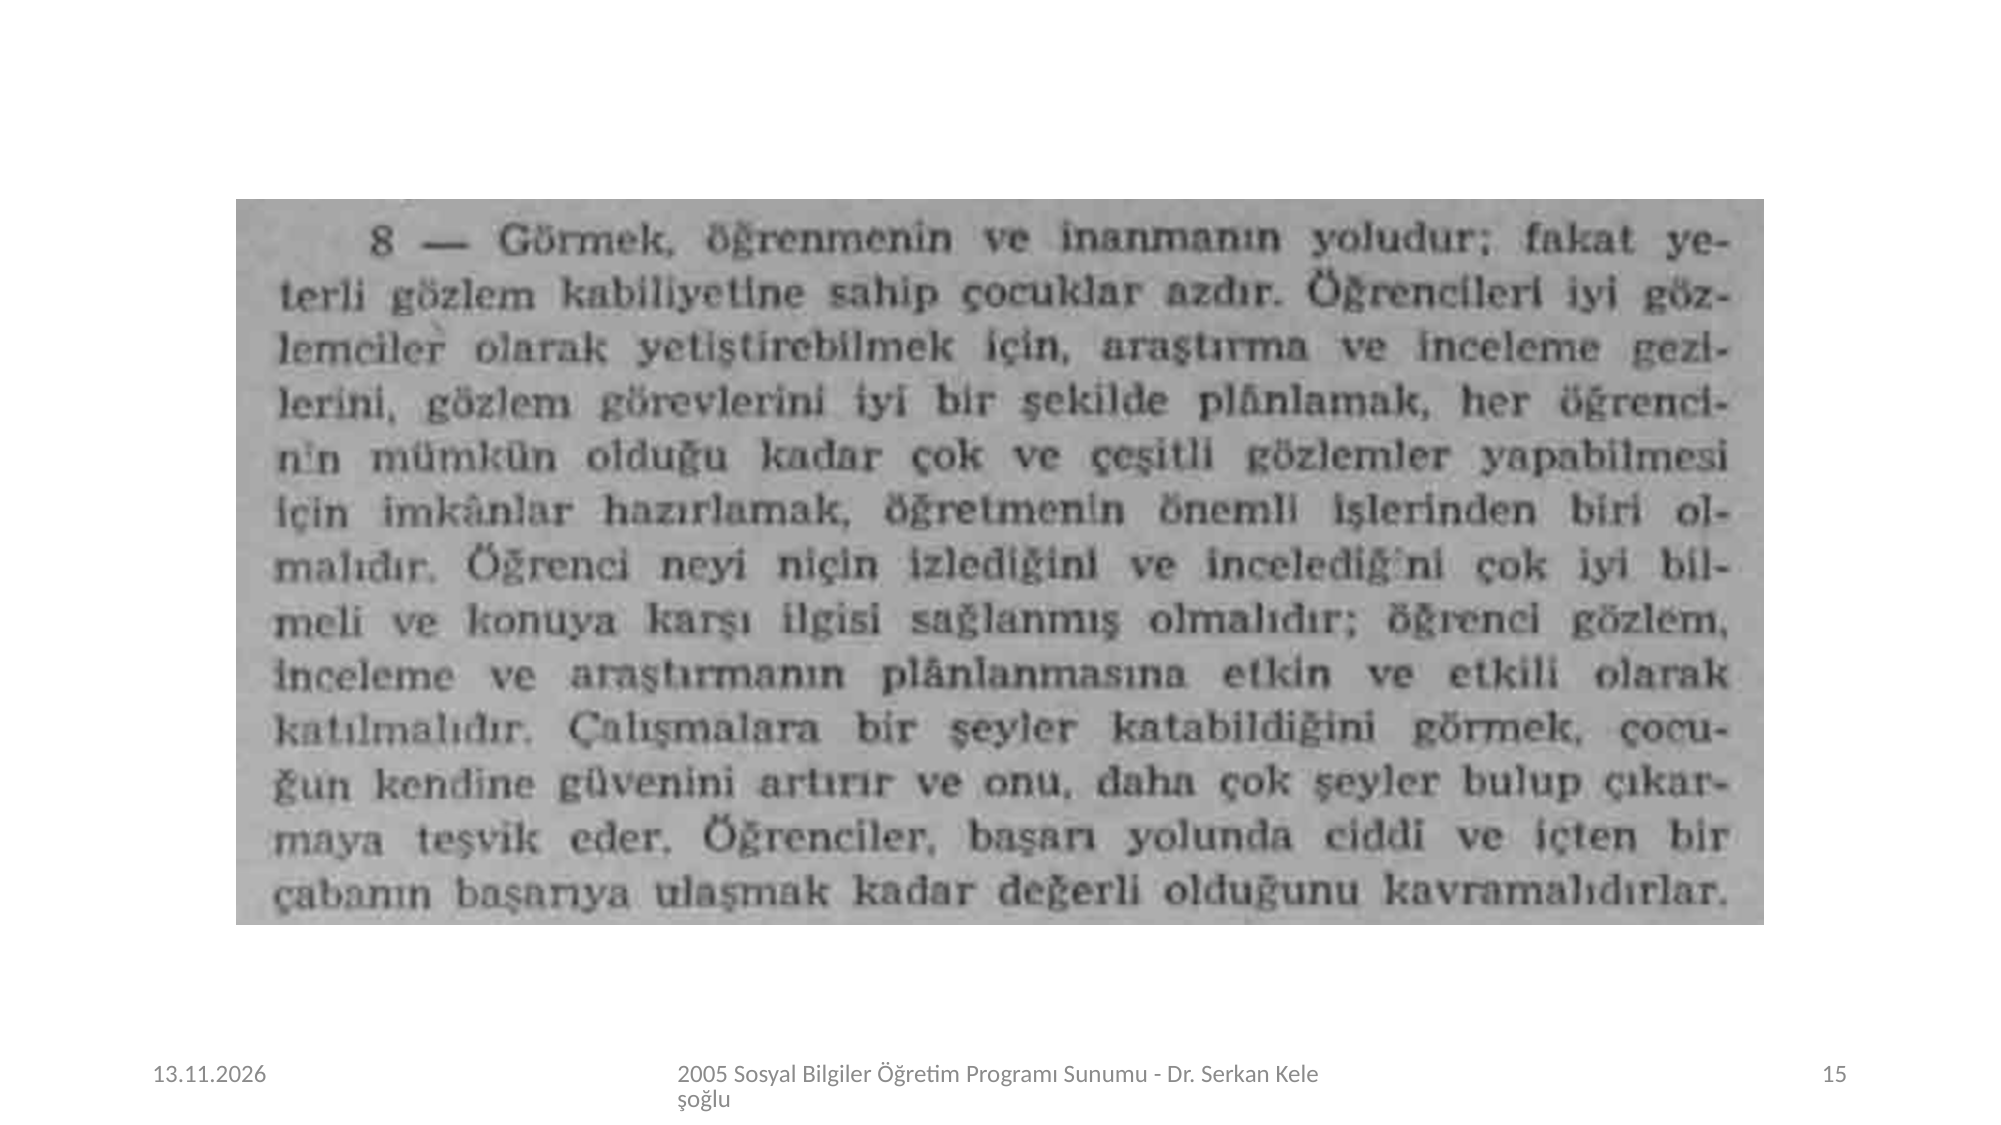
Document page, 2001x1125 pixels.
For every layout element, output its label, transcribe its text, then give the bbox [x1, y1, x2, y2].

picture [236, 199, 1764, 926]
slide_number 15 [1412, 1042, 1863, 1103]
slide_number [137, 1042, 588, 1103]
footer 2005 Sosyal Bilgiler Öğretim Programı Sunumu - Dr. Serkan Keleşoğlu [662, 1042, 1338, 1103]
